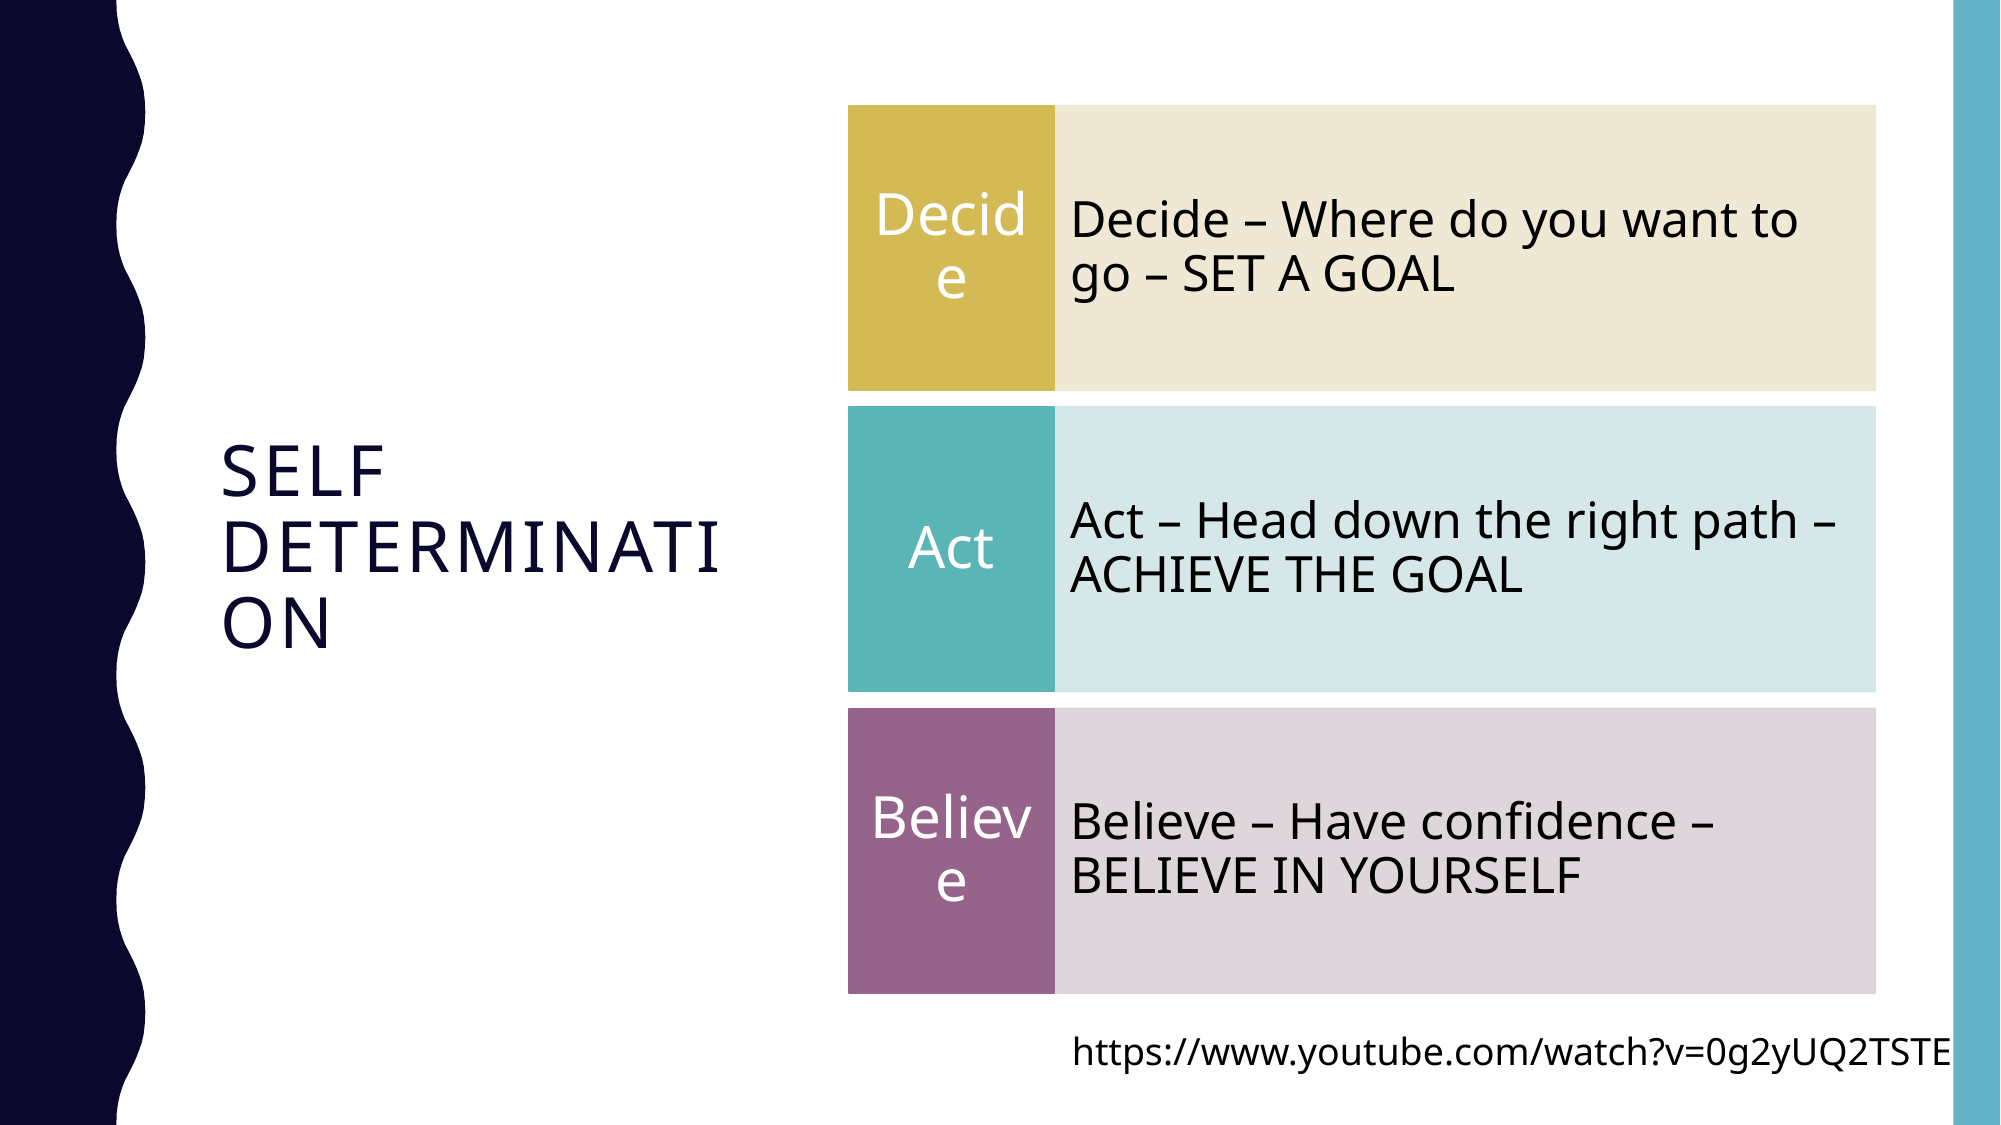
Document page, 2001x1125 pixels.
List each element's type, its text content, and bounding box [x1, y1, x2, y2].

title Self Determination [205, 105, 761, 993]
text_box https://www.youtube.com/watch?v=0g2yUQ2TSTE [1057, 1020, 1968, 1081]
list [848, 105, 1875, 993]
